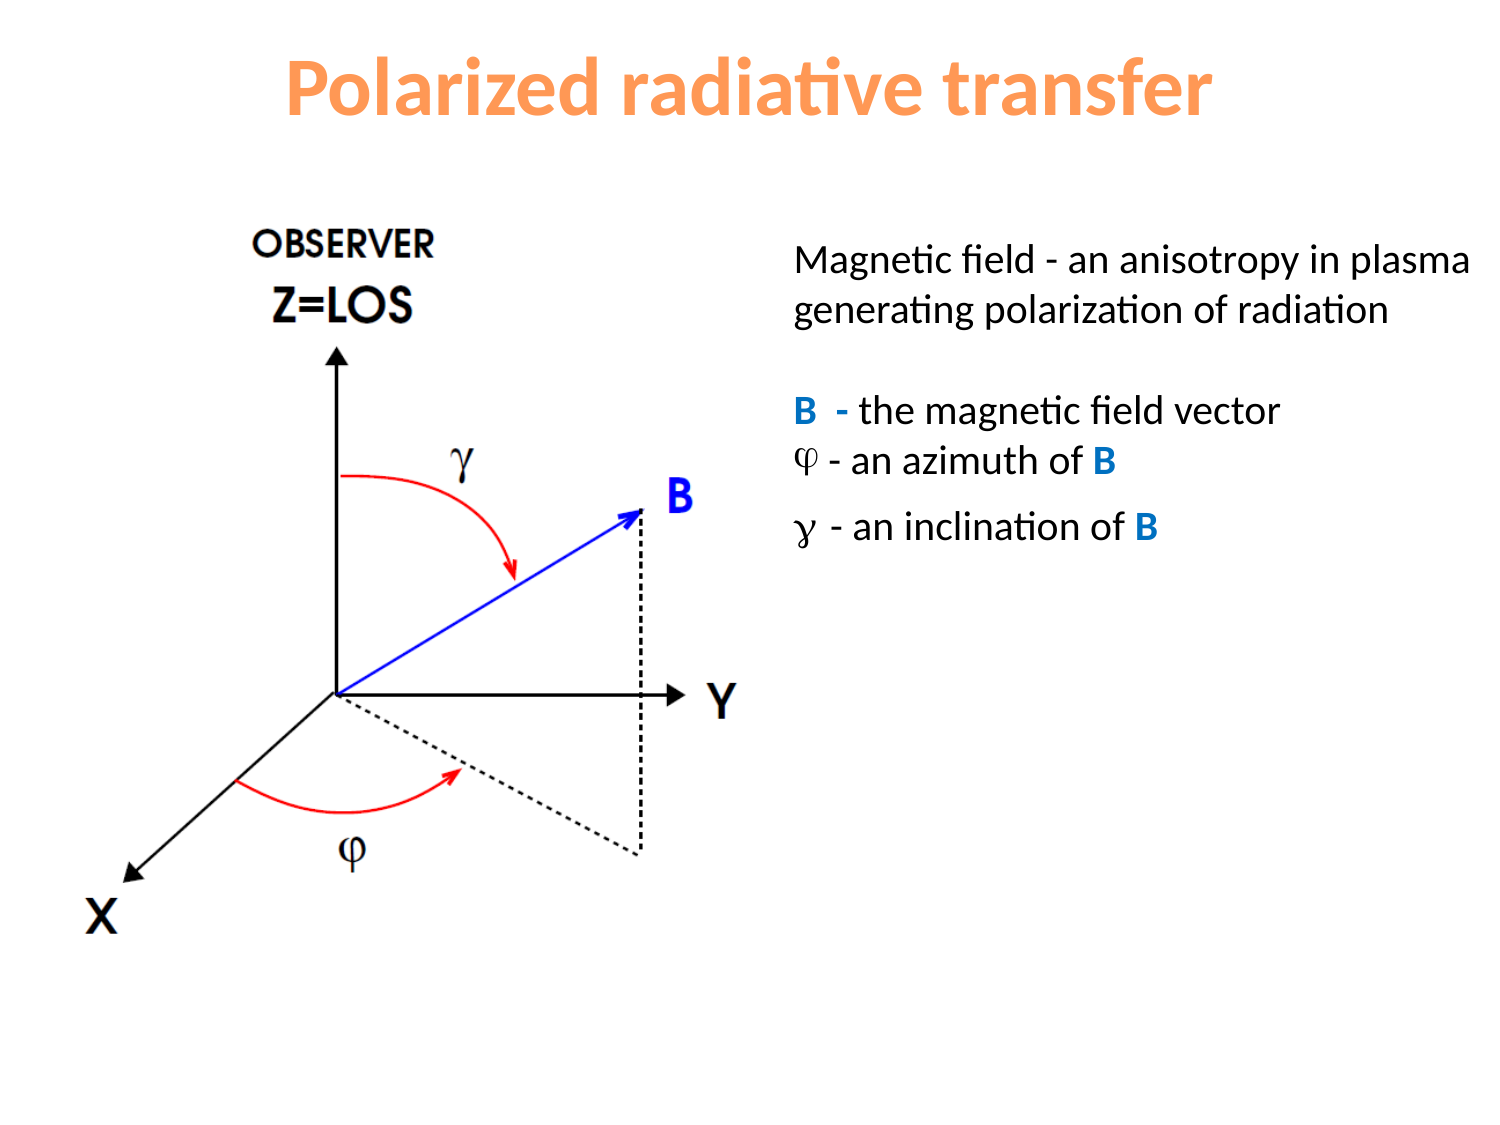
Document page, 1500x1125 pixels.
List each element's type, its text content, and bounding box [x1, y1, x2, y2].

text_box Polarized radiative transfer [0, 24, 1500, 213]
picture [12, 207, 763, 951]
text_box Magnetic field - an anisotropy in plasma generating polarization of radiation B - the magnetic field vector - an azimuth of B  - an inclination of B [778, 224, 1488, 560]
